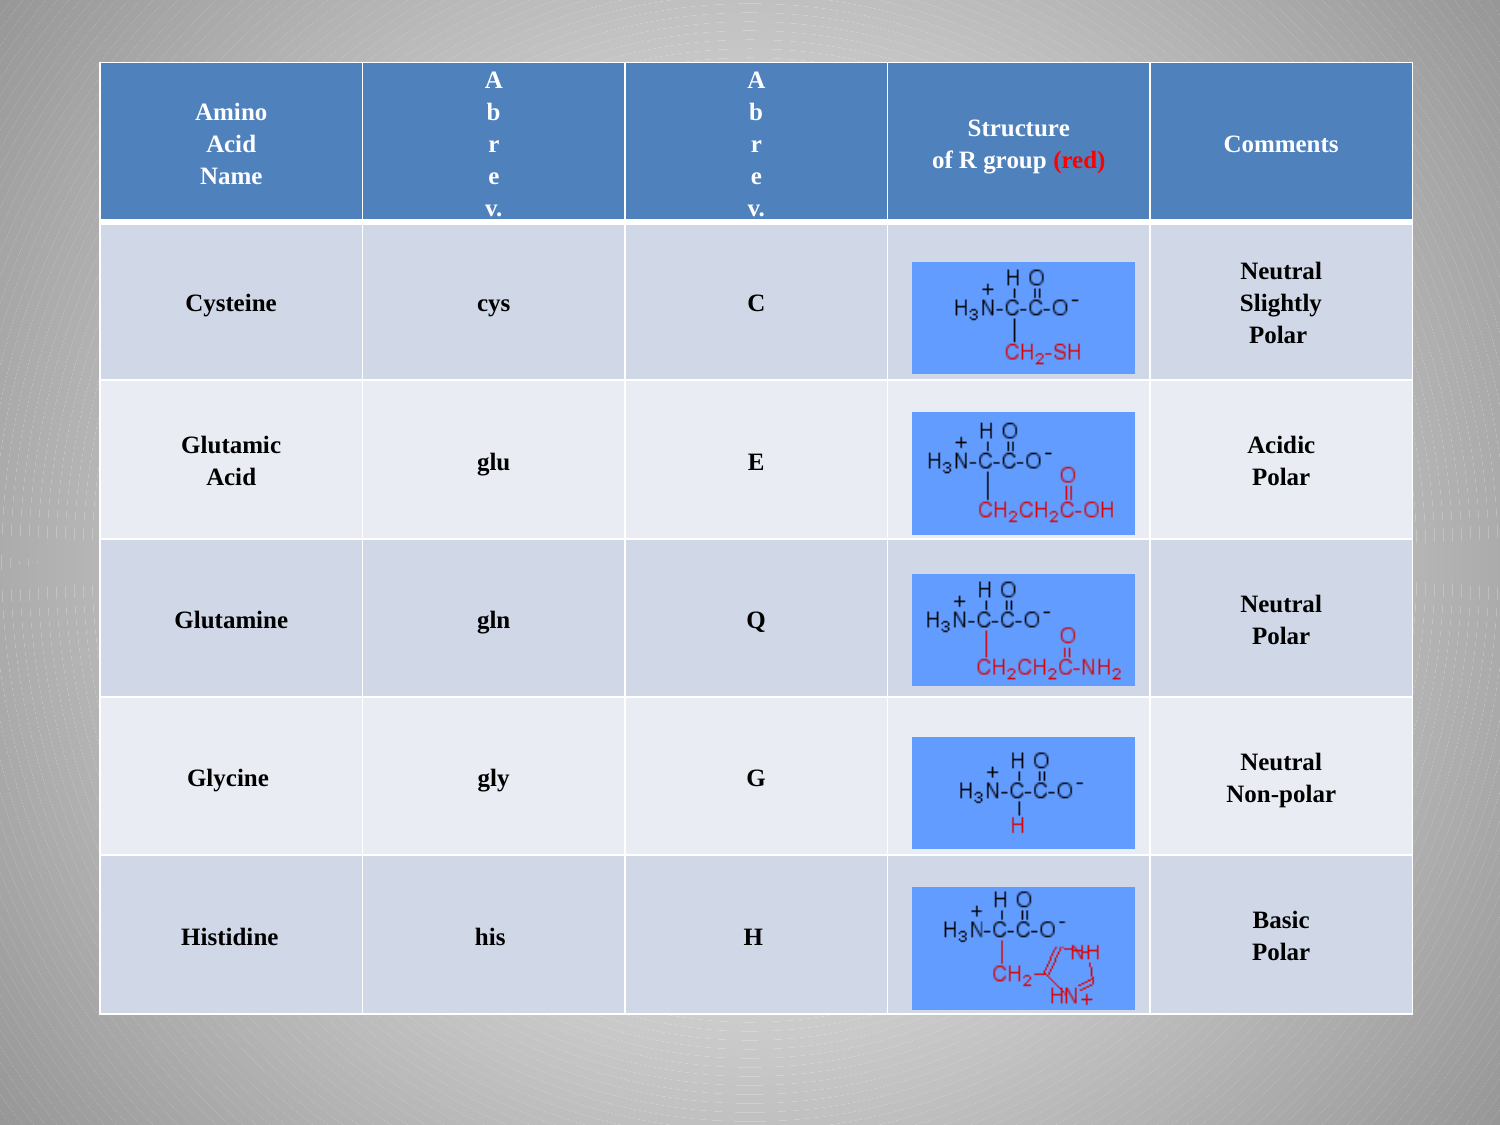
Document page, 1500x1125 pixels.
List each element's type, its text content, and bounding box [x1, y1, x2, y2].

table_header Structure of R group (red) [888, 63, 1149, 219]
table_cell E [626, 381, 887, 538]
table_cell gly [363, 698, 624, 854]
picture [912, 262, 1135, 374]
table_cell Glycine [101, 698, 362, 854]
table_cell G [626, 698, 887, 854]
table_cell gln [363, 540, 624, 696]
picture [912, 574, 1135, 687]
table_cell H [626, 856, 887, 1013]
table_cell [888, 698, 1149, 854]
table_cell Glutamic Acid [101, 381, 362, 538]
table_cell Neutral Slightly Polar [1151, 225, 1412, 379]
table_cell [888, 225, 1149, 379]
table_header A b r e v. [626, 63, 887, 219]
table_cell [888, 381, 1149, 538]
table_cell Neutral Non-polar [1151, 698, 1412, 854]
table_cell C [626, 225, 887, 379]
table_cell Basic Polar [1151, 856, 1412, 1013]
table_cell glu [363, 381, 624, 538]
table_header Comments [1151, 63, 1412, 219]
table_cell Glutamine [101, 540, 362, 696]
table_cell Cysteine [101, 225, 362, 379]
picture [912, 412, 1135, 535]
table_cell cys [363, 225, 624, 379]
picture [912, 887, 1135, 1010]
table_cell Neutral Polar [1151, 540, 1412, 696]
table_header A b r e v. [363, 63, 624, 219]
table_header Amino Acid Name [101, 63, 362, 219]
table_cell [888, 856, 1149, 1013]
table_cell Acidic Polar [1151, 381, 1412, 538]
table_cell Q [626, 540, 887, 696]
table_cell Histidine [101, 856, 362, 1013]
picture [912, 737, 1135, 849]
table_cell his [363, 856, 624, 1013]
table_cell [888, 540, 1149, 696]
